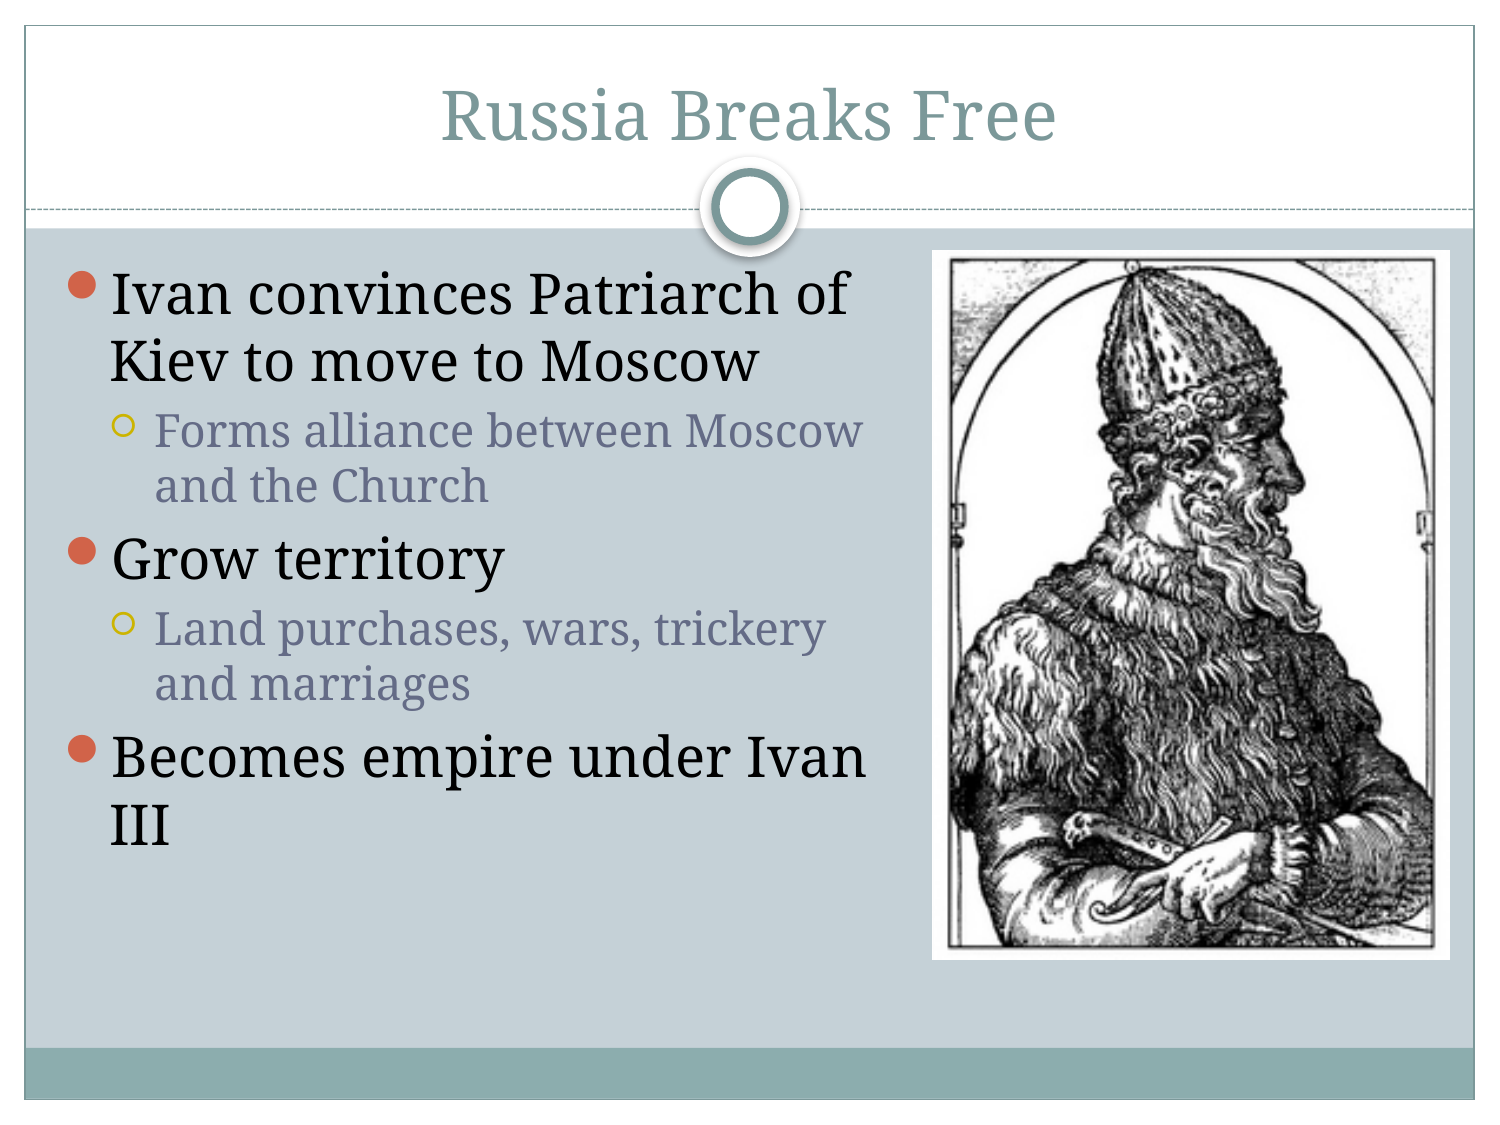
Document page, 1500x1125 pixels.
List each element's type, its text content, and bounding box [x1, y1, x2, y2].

list Ivan convinces Patriarch of Kiev to move to Moscow Forms alliance between Moscow and the Church Grow territory Land purchases, wars, trickery and marriages Becomes empire under Ivan III [49, 250, 933, 1001]
picture [932, 250, 1450, 961]
title Russia Breaks Free [49, 37, 1450, 162]
